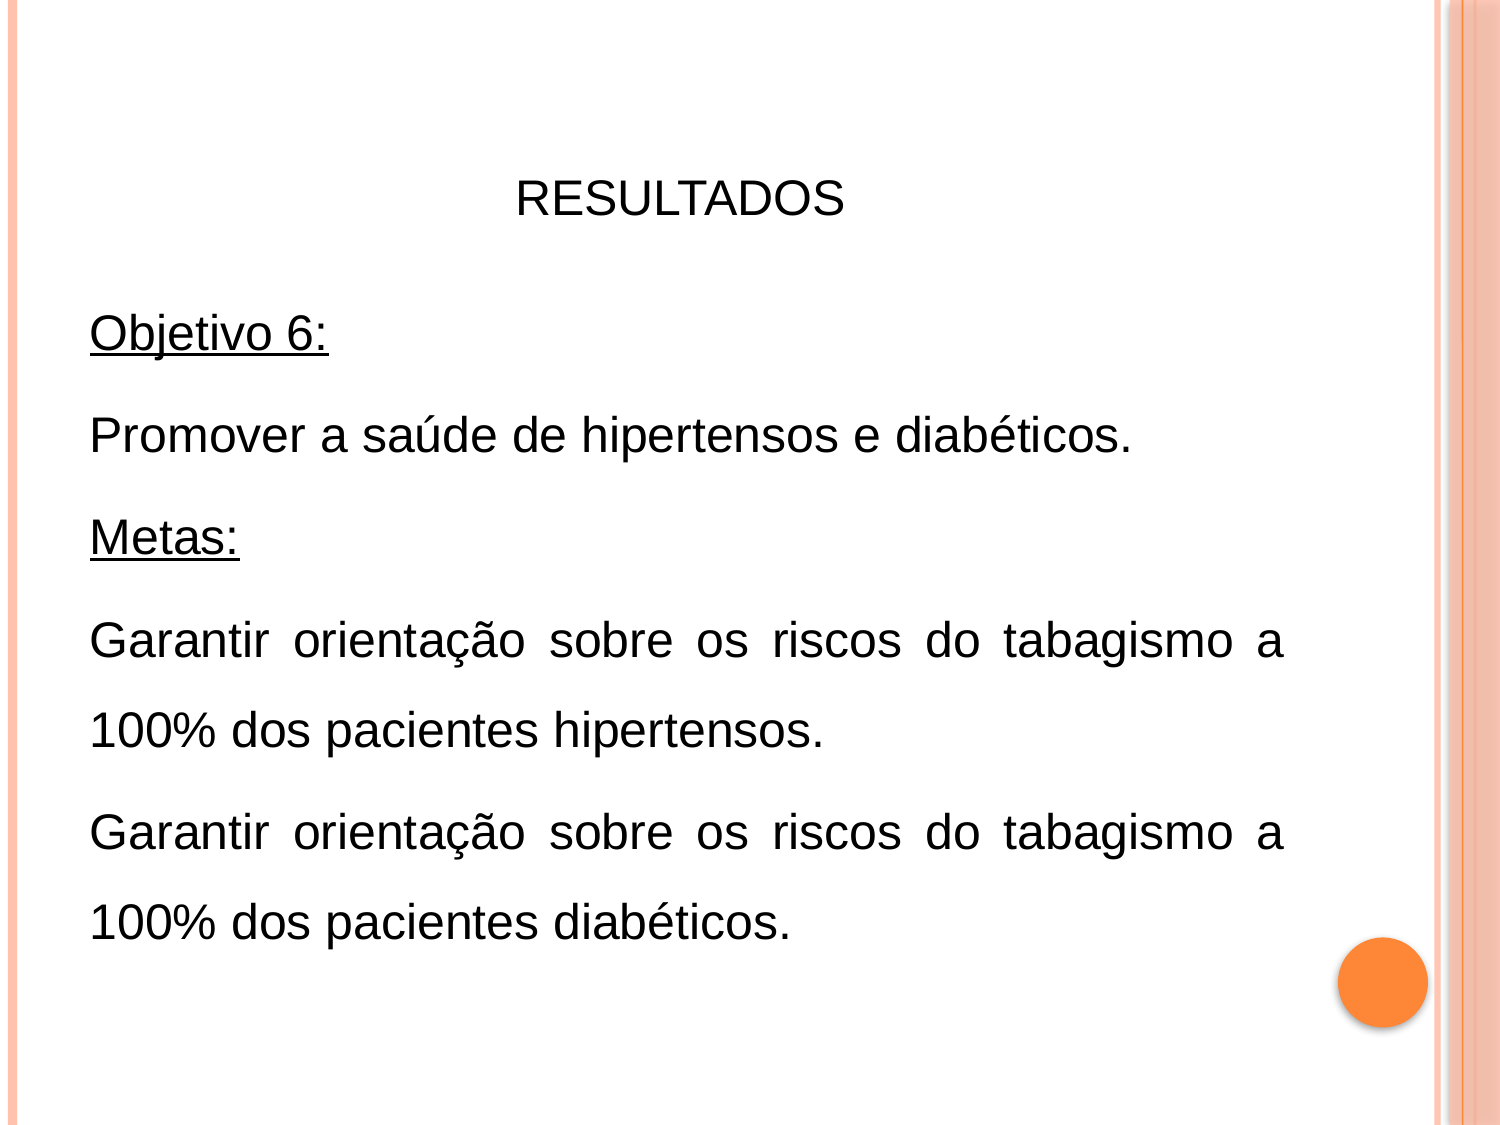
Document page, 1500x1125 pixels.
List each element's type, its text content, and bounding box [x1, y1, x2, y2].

list Objetivo 6: Promover a saúde de hipertensos e diabéticos. Metas: Garantir orientação sobre os riscos do tabagismo a 100% dos pacientes hipertensos. Garantir orientação sobre os riscos do tabagismo a 100% dos pacientes diabéticos. [75, 262, 1300, 1062]
title Resultados [75, 45, 1300, 233]
